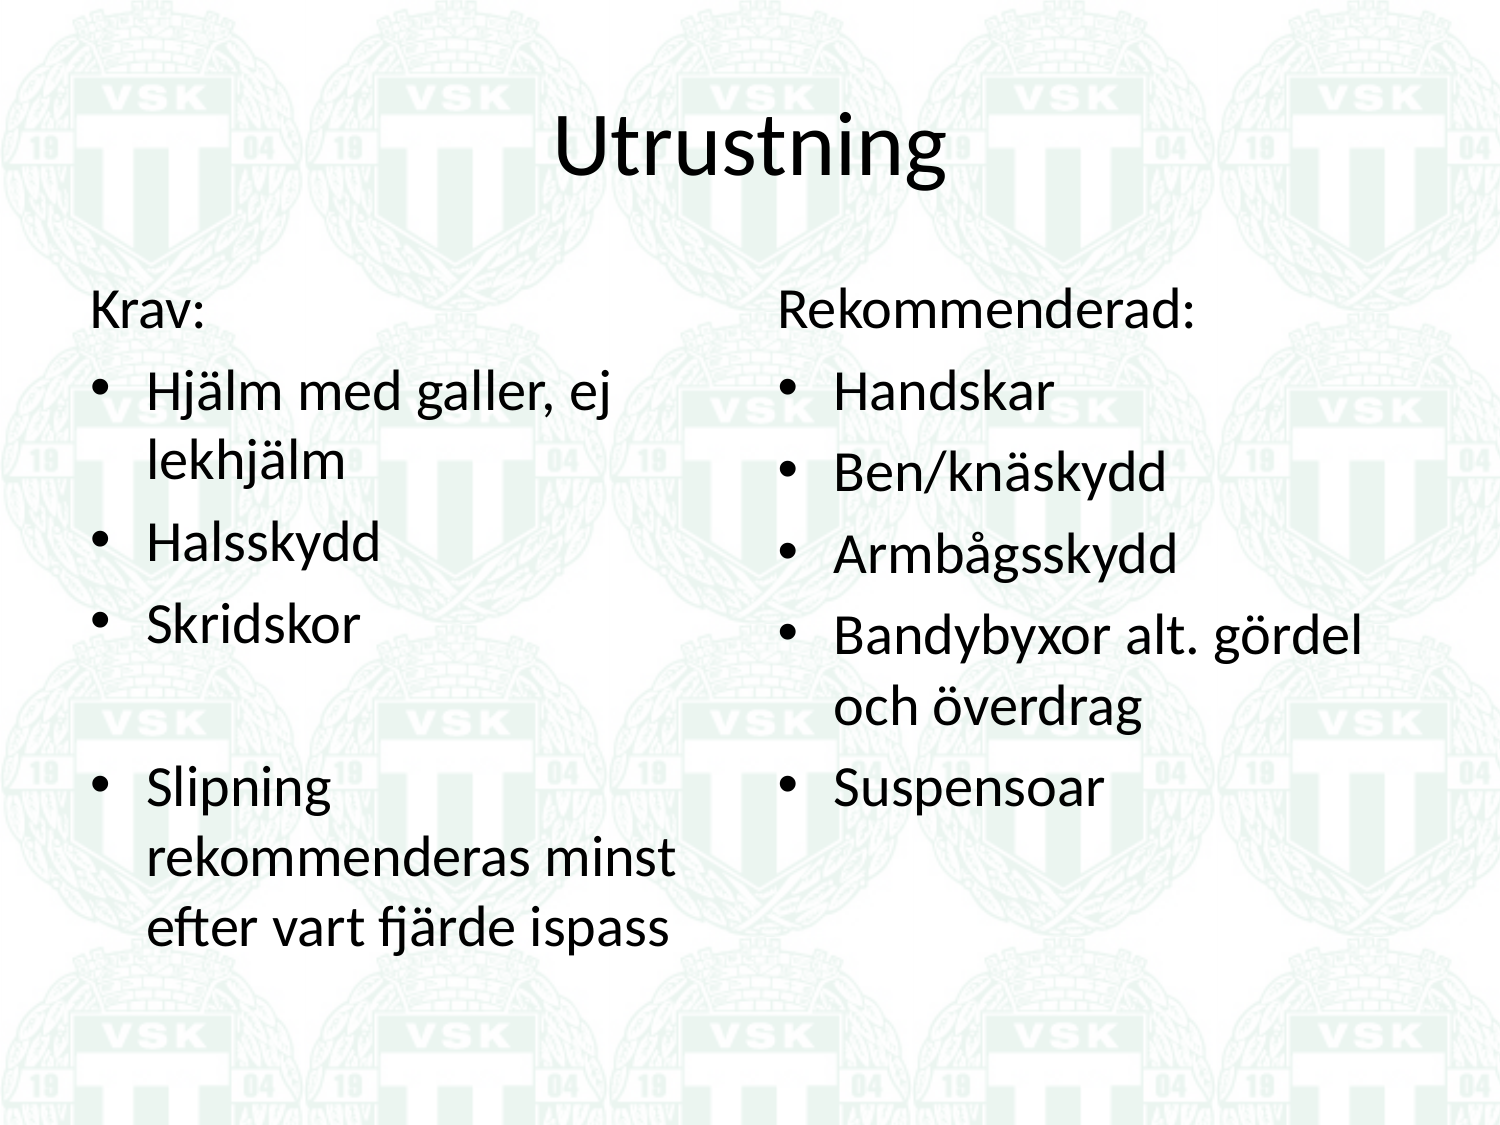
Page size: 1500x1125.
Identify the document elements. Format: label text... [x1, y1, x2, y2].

list Rekommenderad: Handskar Ben/knäskydd Armbågsskydd Bandybyxor alt. gördel och överdrag Suspensoar [762, 262, 1425, 1005]
title Utrustning [75, 45, 1425, 233]
list Krav: Hjälm med galler, ej lekhjälm Halsskydd Skridskor Slipning rekommenderas minst efter vart fjärde ispass [75, 262, 738, 1005]
